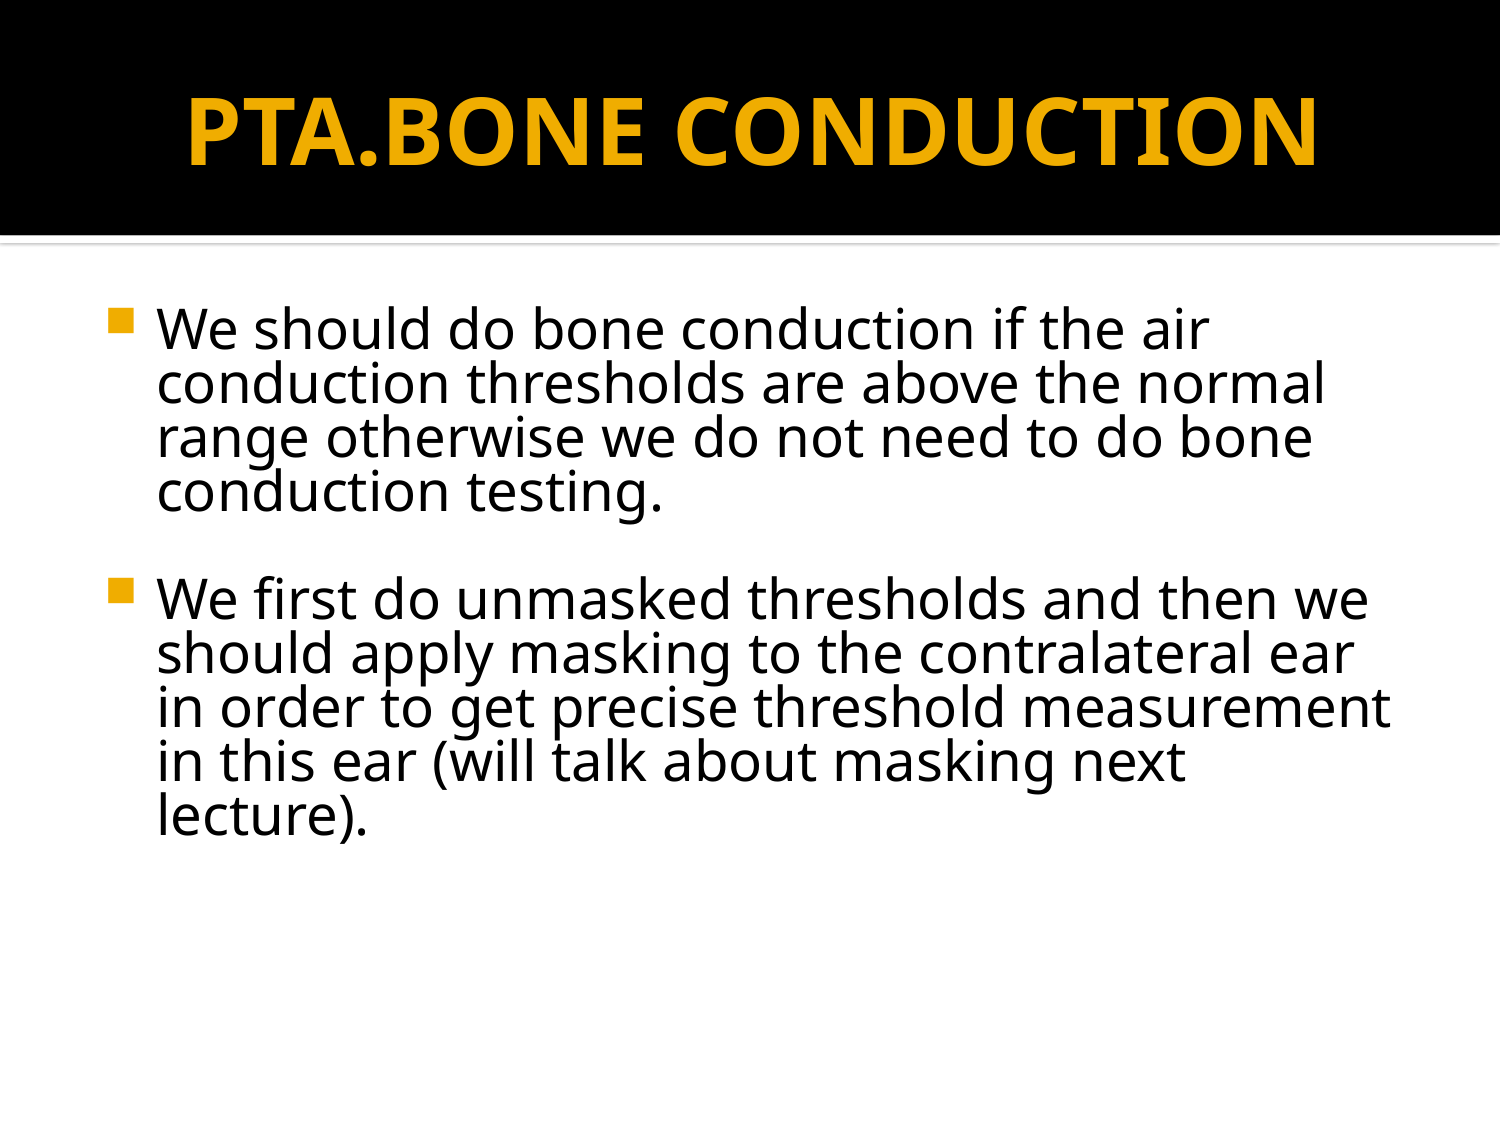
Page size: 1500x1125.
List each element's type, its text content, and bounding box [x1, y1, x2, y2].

list We should do bone conduction if the air conduction thresholds are above the normal range otherwise we do not need to do bone conduction testing. We first do unmasked thresholds and then we should apply masking to the contralateral ear in order to get precise threshold measurement in this ear (will talk about masking next lecture). [75, 291, 1425, 1050]
title PTA.BONE CONDUCTION [75, 25, 1425, 231]
